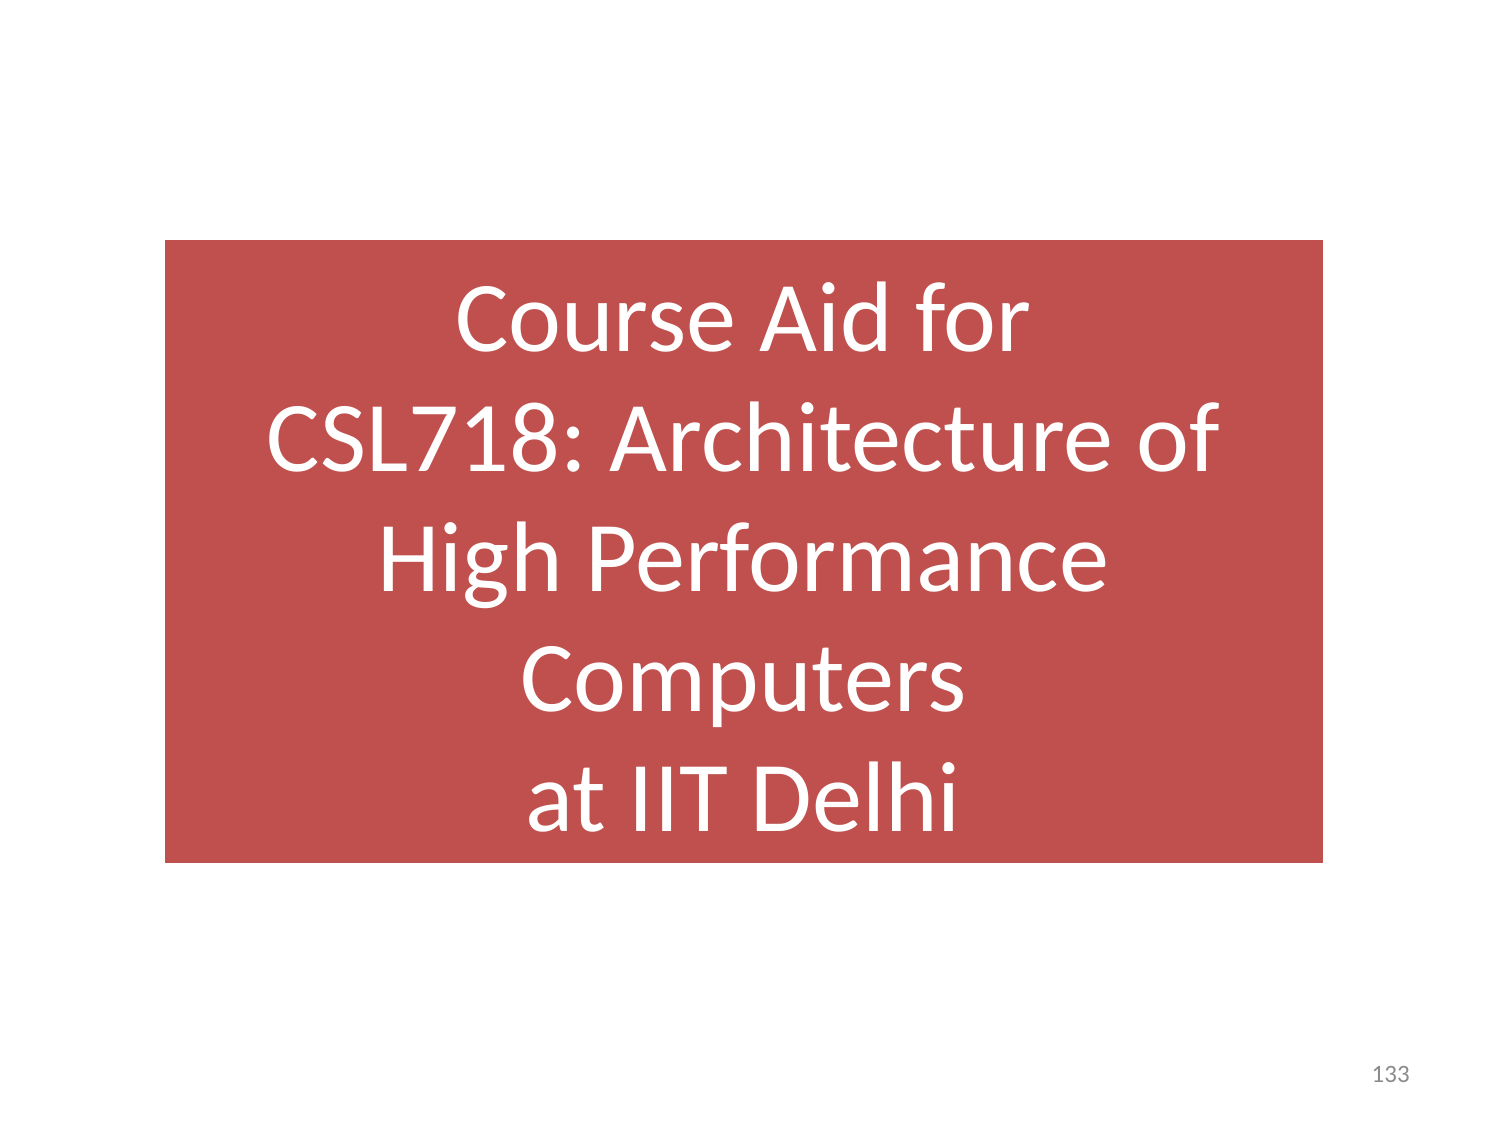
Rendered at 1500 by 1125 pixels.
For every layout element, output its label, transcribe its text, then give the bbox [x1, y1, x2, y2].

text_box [162, 237, 1326, 897]
slide_number 133 [1074, 1042, 1425, 1103]
